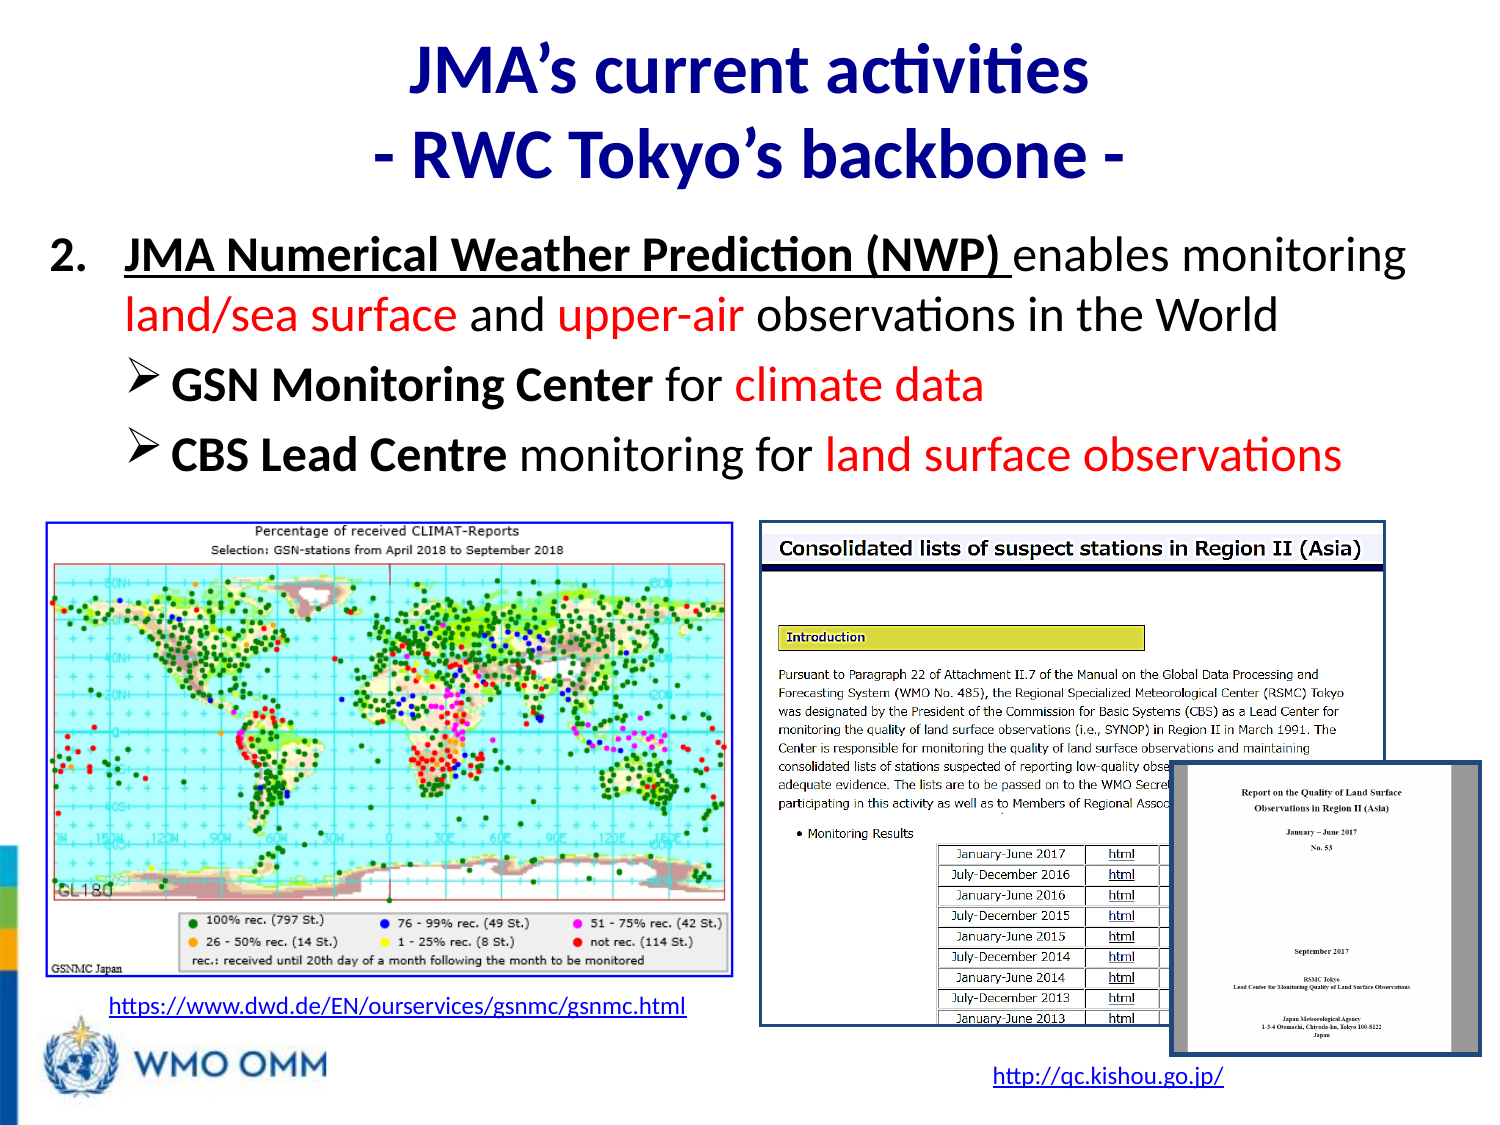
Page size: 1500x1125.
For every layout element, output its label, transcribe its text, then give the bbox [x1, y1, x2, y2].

list JMA Numerical Weather Prediction (NWP) enables monitoring land/sea surface and upper-air observations in the World GSN Monitoring Center for climate data CBS Lead Centre monitoring for land surface observations [34, 213, 1457, 641]
title JMA’s current activities - RWC Tokyo’s backbone - [75, 13, 1425, 202]
picture [761, 522, 1478, 1053]
text_box http://qc.kishou.go.jp/ [978, 1052, 1239, 1098]
text_box https://www.dwd.de/EN/ourservices/gsnmc/gsnmc.html [93, 991, 702, 1027]
picture [0, 516, 738, 1125]
